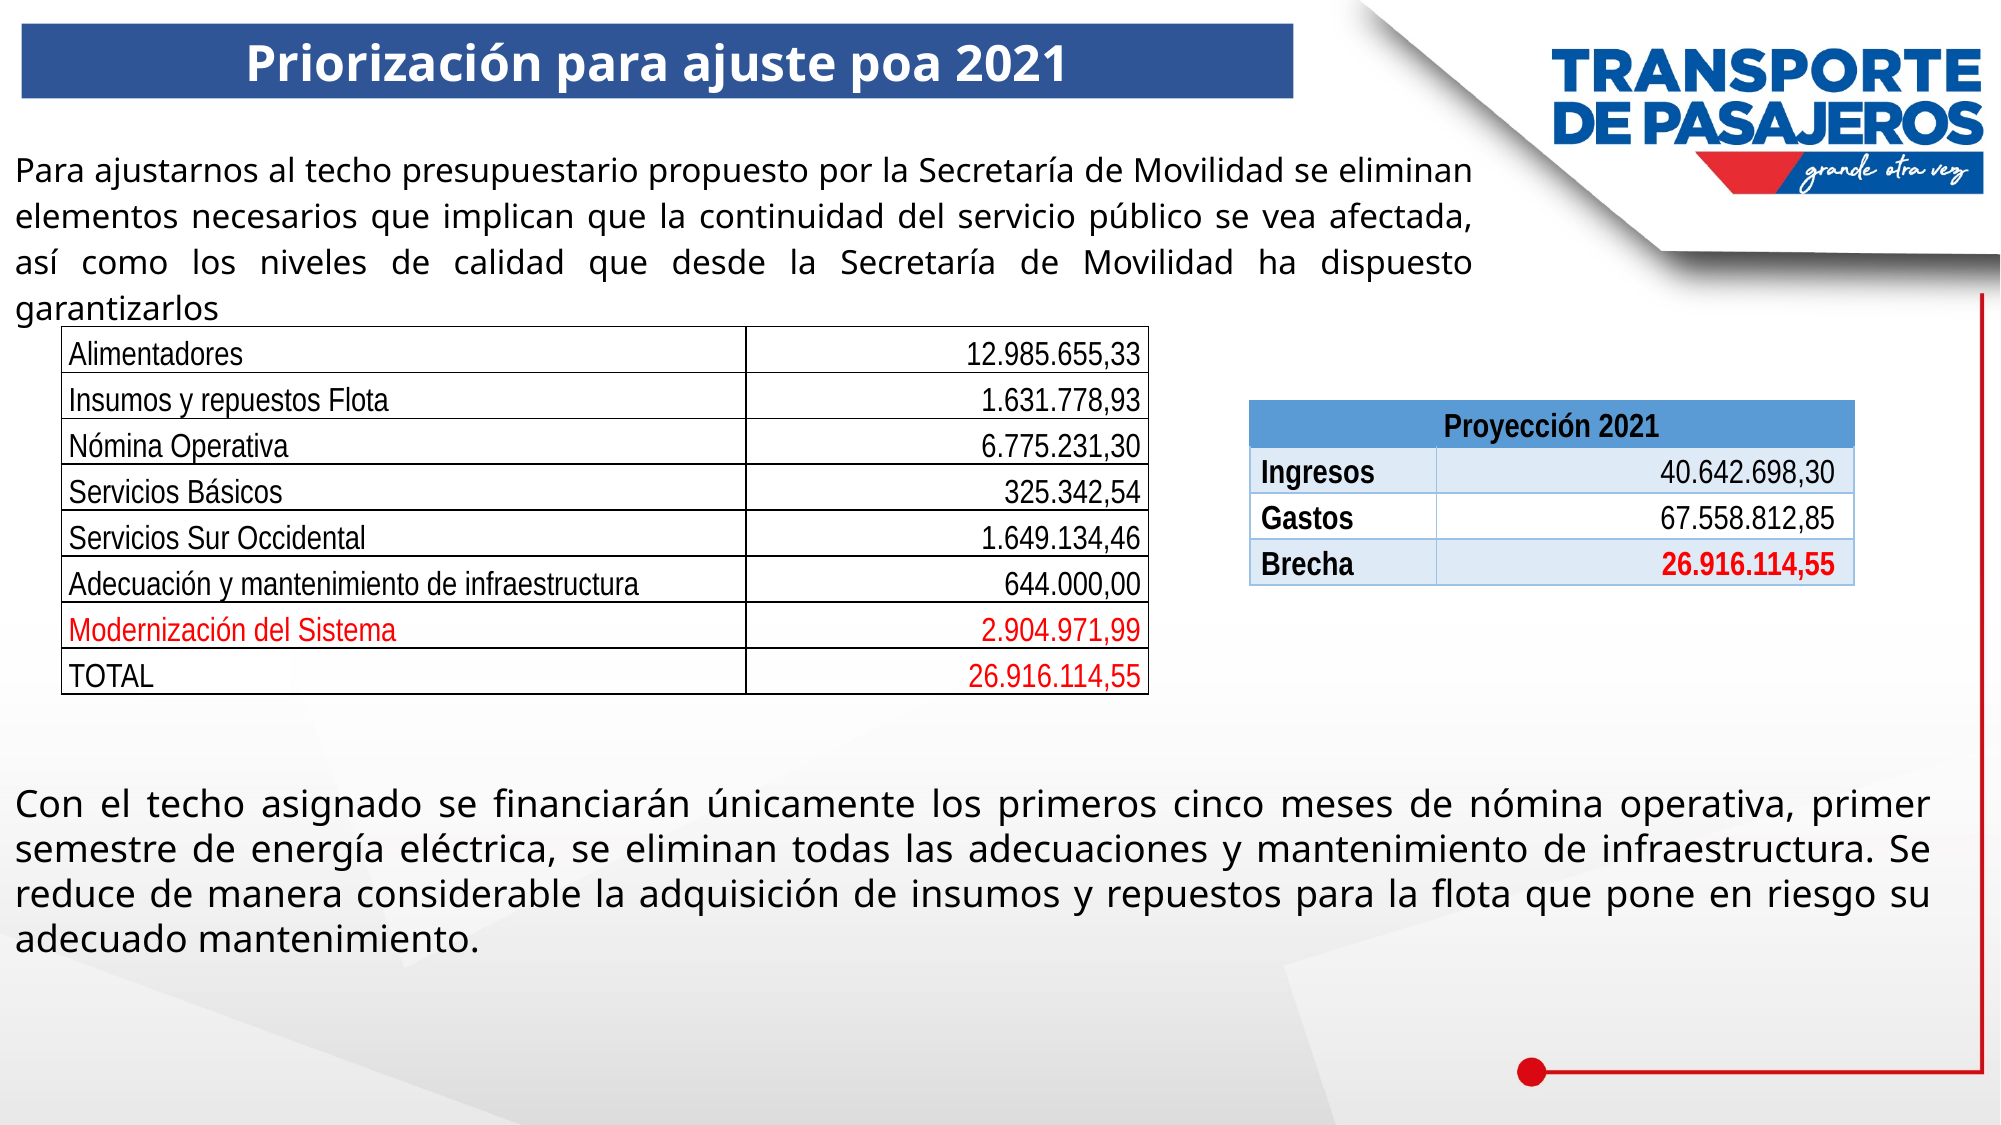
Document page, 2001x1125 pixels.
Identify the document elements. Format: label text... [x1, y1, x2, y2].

table_cell 325.342,54 [747, 465, 1148, 509]
table_header Proyección 2021 [1251, 402, 1853, 446]
table_cell 6.775.231,30 [747, 419, 1148, 463]
table_cell TOTAL [62, 649, 745, 693]
table_cell Brecha [1251, 540, 1436, 584]
table_cell Gastos [1251, 494, 1436, 538]
table_header Alimentadores [62, 327, 745, 372]
picture [0, 0, 2001, 1125]
table_cell 40.642.698,30 [1437, 448, 1853, 492]
table_cell Servicios Sur Occidental [62, 511, 745, 555]
table_cell 67.558.812,85 [1437, 494, 1853, 538]
table_header 12.985.655,33 [747, 327, 1148, 372]
table_cell 644.000,00 [747, 557, 1148, 601]
text_box Priorización para ajuste poa 2021 [21, 23, 1294, 99]
table_cell Modernización del Sistema [62, 603, 745, 647]
text_box Para ajustarnos al techo presupuestario propuesto por la Secretaría de Movilidad se eliminan elementos necesarios que implican que la continuidad del servicio público se vea afectada, así como los niveles de calidad que desde la Secretaría de Movilidad ha dispuesto garantizarlos [0, 135, 1491, 334]
table_cell Ingresos [1251, 448, 1436, 492]
text_box Con el techo asignado se financiarán únicamente los primeros cinco meses de nómina operativa, primer semestre de energía eléctrica, se eliminan todas las adecuaciones y mantenimiento de infraestructura. Se reduce de manera considerable la adquisición de insumos y repuestos para la flota que pone en riesgo su adecuado mantenimiento. [0, 772, 1948, 968]
table_cell Insumos y repuestos Flota [62, 373, 745, 418]
table_cell 26.916.114,55 [747, 649, 1148, 693]
table_cell 2.904.971,99 [747, 603, 1148, 647]
table_cell Servicios Básicos [62, 465, 745, 509]
table_cell 1.631.778,93 [747, 373, 1148, 418]
table_cell 1.649.134,46 [747, 511, 1148, 555]
table_cell Nómina Operativa [62, 419, 745, 463]
table_cell 26.916.114,55 [1437, 540, 1853, 584]
table_cell Adecuación y mantenimiento de infraestructura [62, 557, 745, 601]
